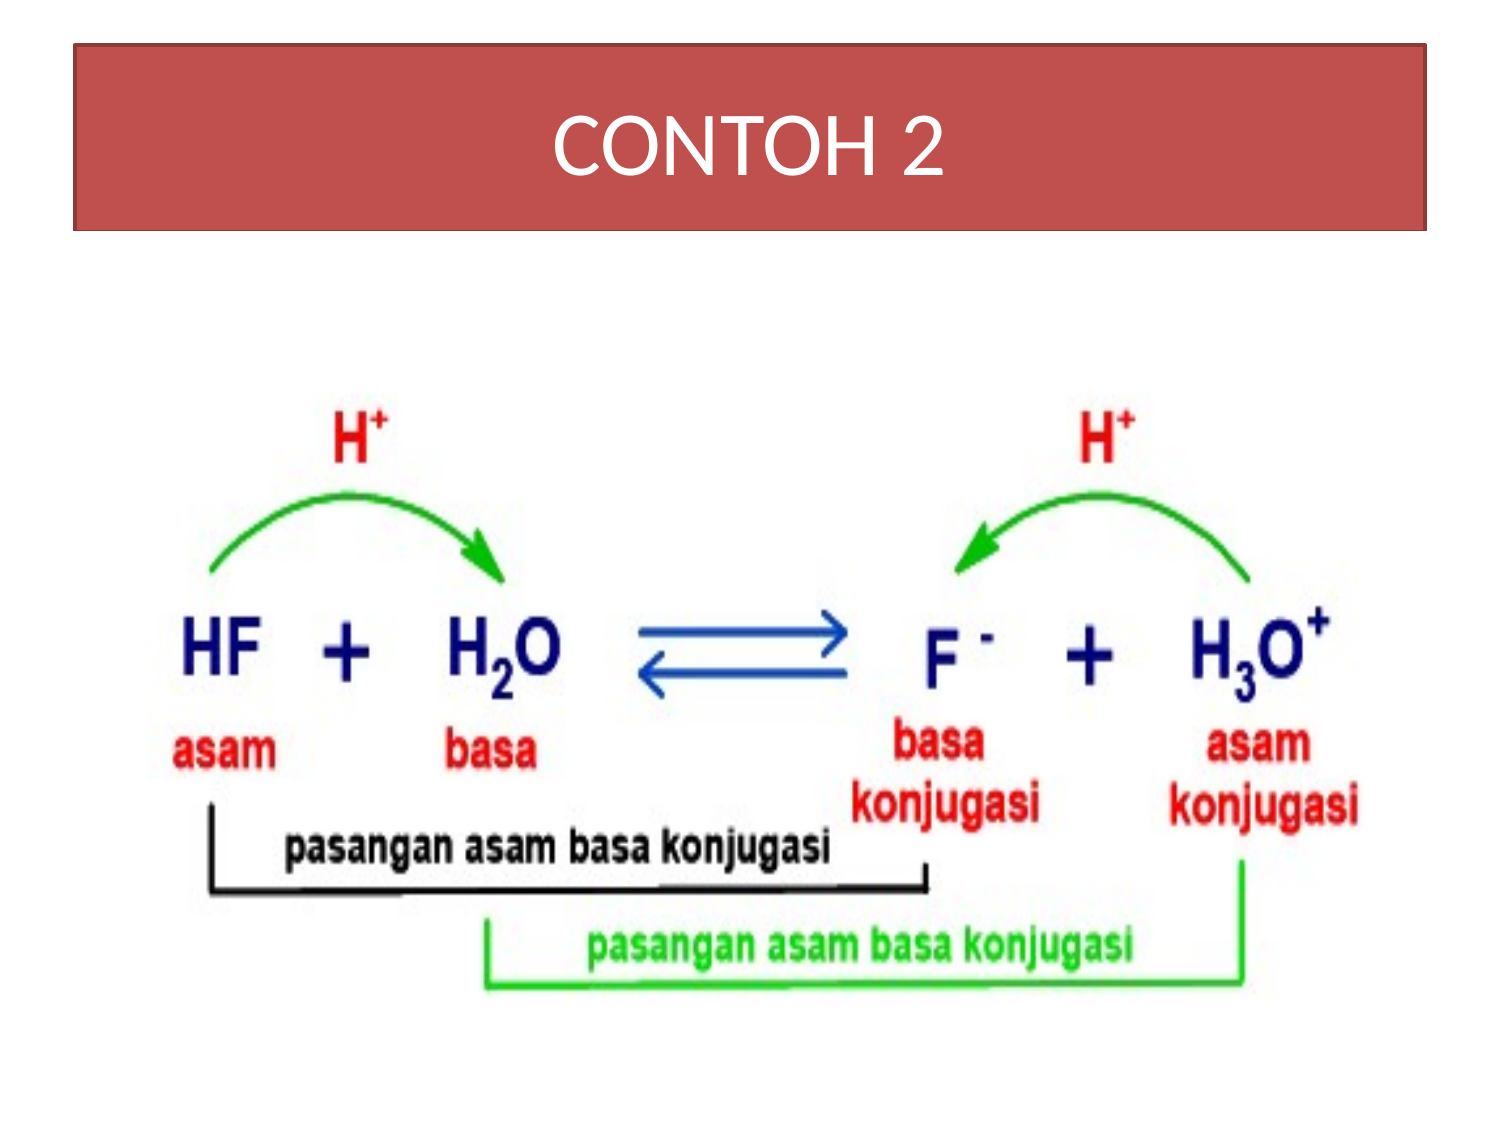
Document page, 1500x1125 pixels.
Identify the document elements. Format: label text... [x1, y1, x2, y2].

title CONTOH 2 [73, 43, 1427, 230]
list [64, 231, 1448, 1095]
